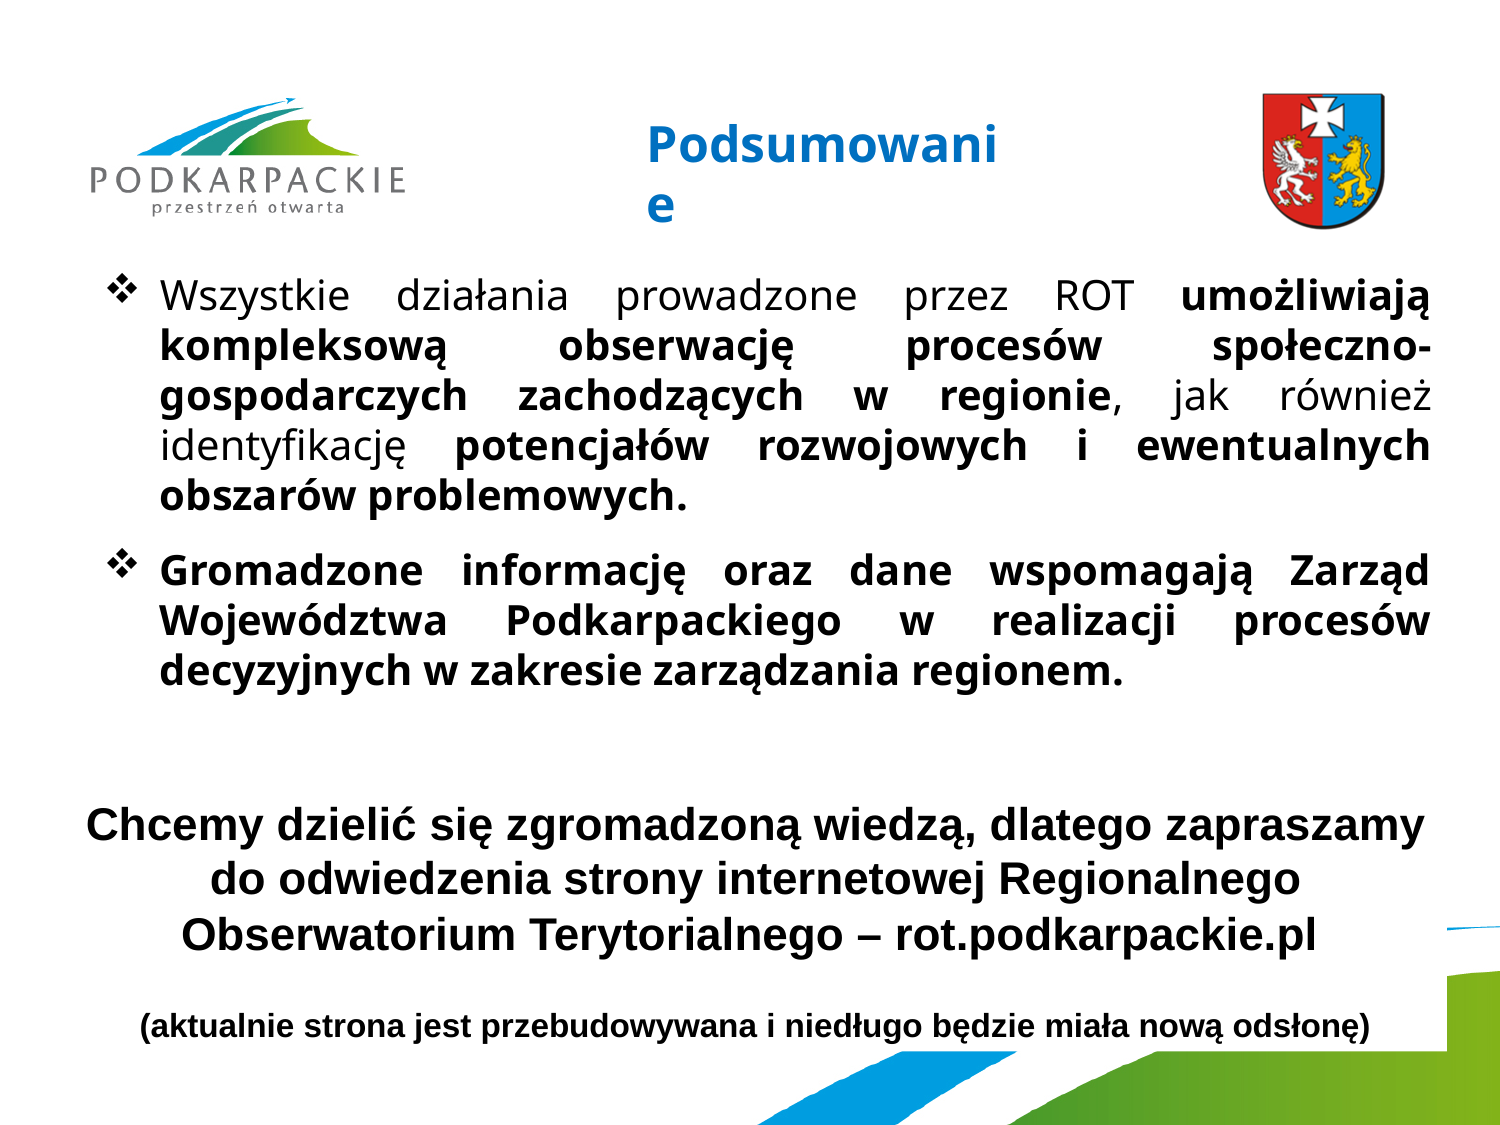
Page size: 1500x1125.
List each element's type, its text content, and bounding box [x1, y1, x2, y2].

picture [0, 0, 1500, 1125]
list Wszystkie działania prowadzone przez ROT umożliwiają kompleksową obserwację procesów społeczno-gospodarczych zachodzących w regionie, jak również identyfikację potencjałów rozwojowych i ewentualnych obszarów problemowych. Gromadzone informację oraz dane wspomagają Zarząd Województwa Podkarpackiego w realizacji procesów decyzyjnych w zakresie zarządzania regionem. [88, 261, 1447, 764]
text_box Chcemy dzielić się zgromadzoną wiedzą, dlatego zapraszamy do odwiedzenia strony internetowej Regionalnego Obserwatorium Terytorialnego – rot.podkarpackie.pl (aktualnie strona jest przebudowywana i niedługo będzie miała nową odsłonę) [64, 786, 1447, 1052]
title Podsumowanie. [631, 90, 1034, 256]
